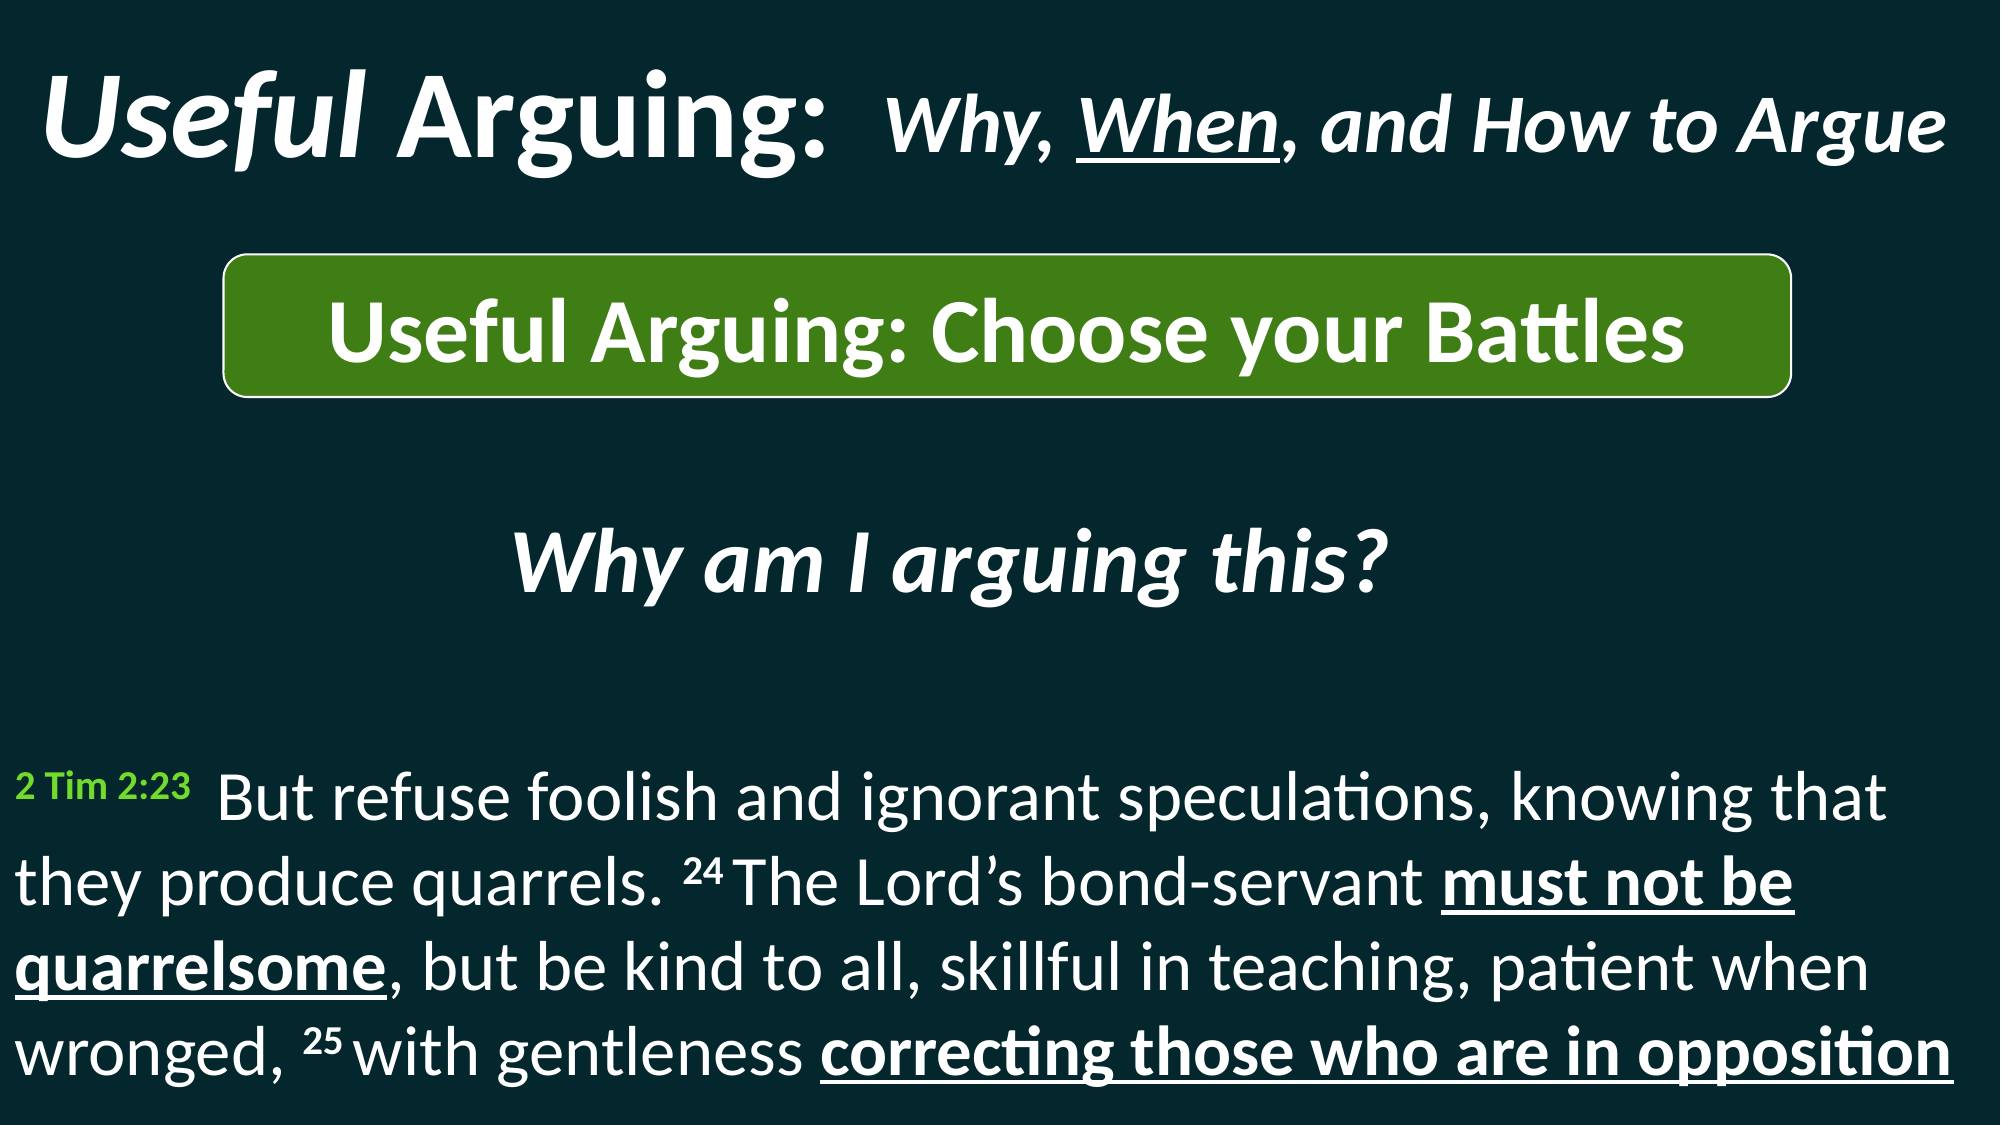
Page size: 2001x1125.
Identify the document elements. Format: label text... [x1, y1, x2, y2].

text_box 2 Tim 2:23 But refuse foolish and ignorant speculations, knowing that they produce quarrels. 24 The Lord’s bond-servant must not be quarrelsome, but be kind to all, skillful in teaching, patient when wronged, 25 with gentleness correcting those who are in opposition [0, 714, 2000, 1125]
text_box Why am I arguing this? [369, 471, 1553, 641]
text_box Why, When, and How to Argue [846, 61, 1984, 177]
text_box Useful Arguing: Choose your Battles [222, 253, 1793, 399]
text_box Useful Arguing: [4, 24, 868, 190]
